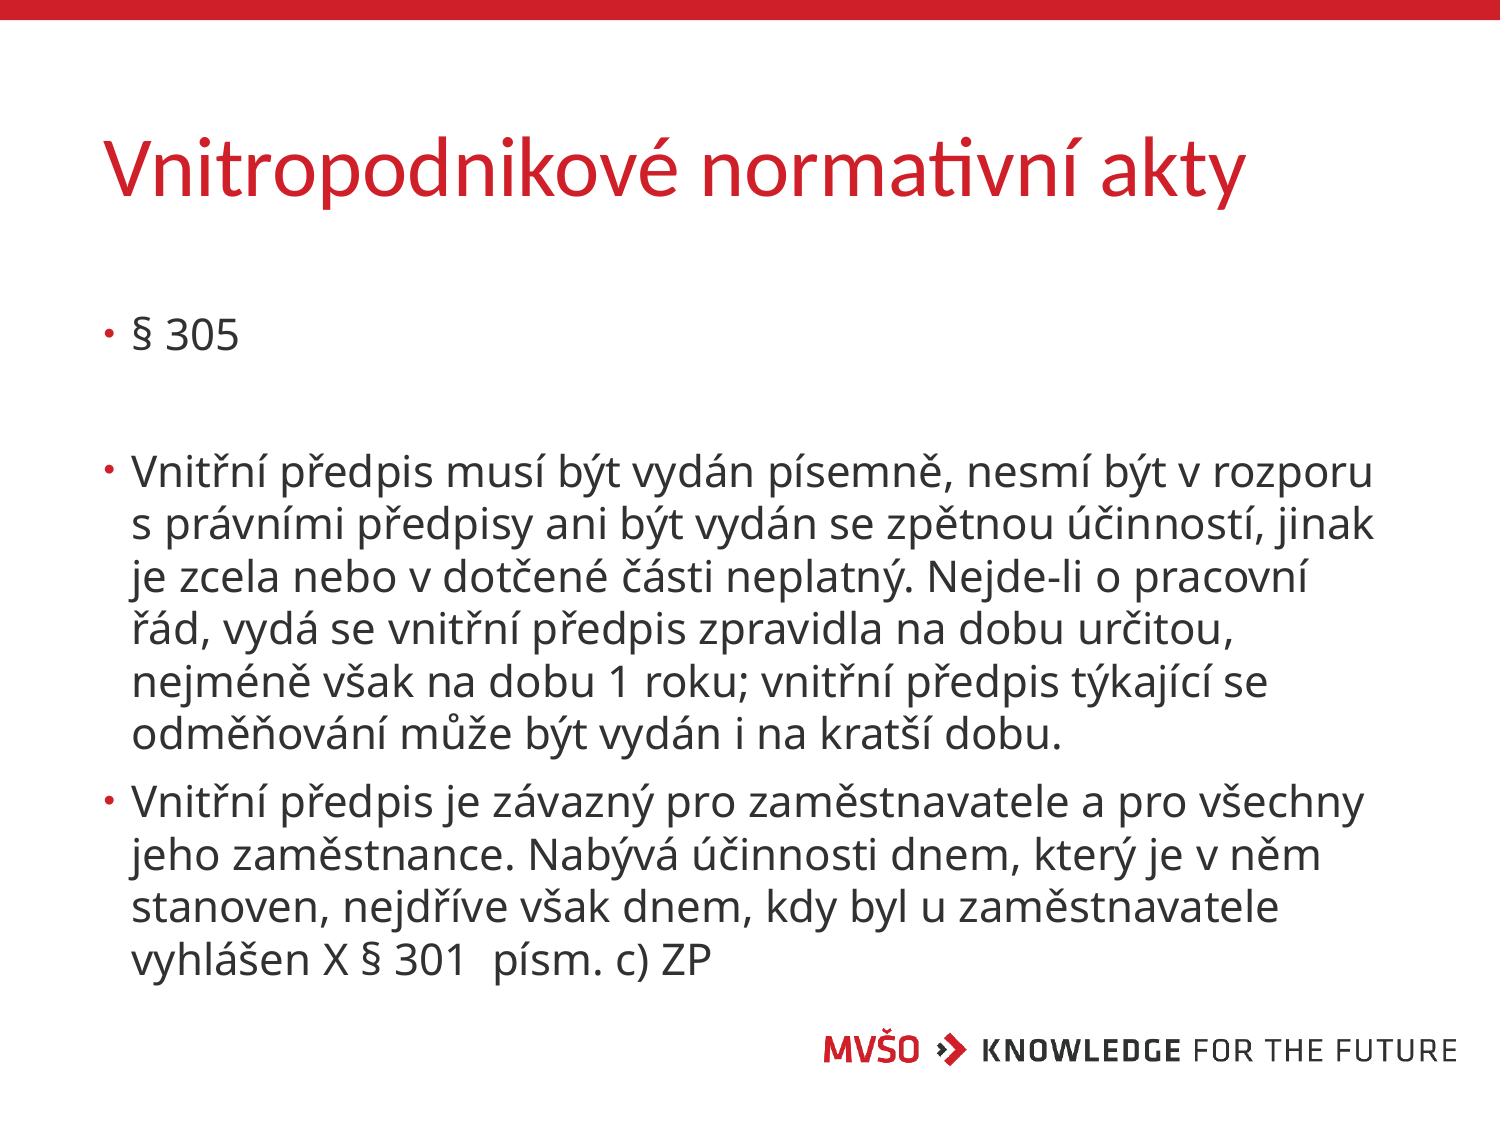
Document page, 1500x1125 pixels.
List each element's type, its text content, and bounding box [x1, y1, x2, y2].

picture [824, 1028, 1456, 1066]
title Vnitropodnikové normativní akty [88, 59, 1412, 278]
list § 305 Vnitřní předpis musí být vydán písemně, nesmí být v rozporu s právními předpisy ani být vydán se zpětnou účinností, jinak je zcela nebo v dotčené části neplatný. Nejde-li o pracovní řád, vydá se vnitřní předpis zpravidla na dobu určitou, nejméně však na dobu 1 roku; vnitřní předpis týkající se odměňování může být vydán i na kratší dobu. Vnitřní předpis je závazný pro zaměstnavatele a pro všechny jeho zaměstnance. Nabývá účinnosti dnem, který je v něm stanoven, nejdříve však dnem, kdy byl u zaměstnavatele vyhlášen X § 301 písm. c) ZP [88, 299, 1412, 969]
